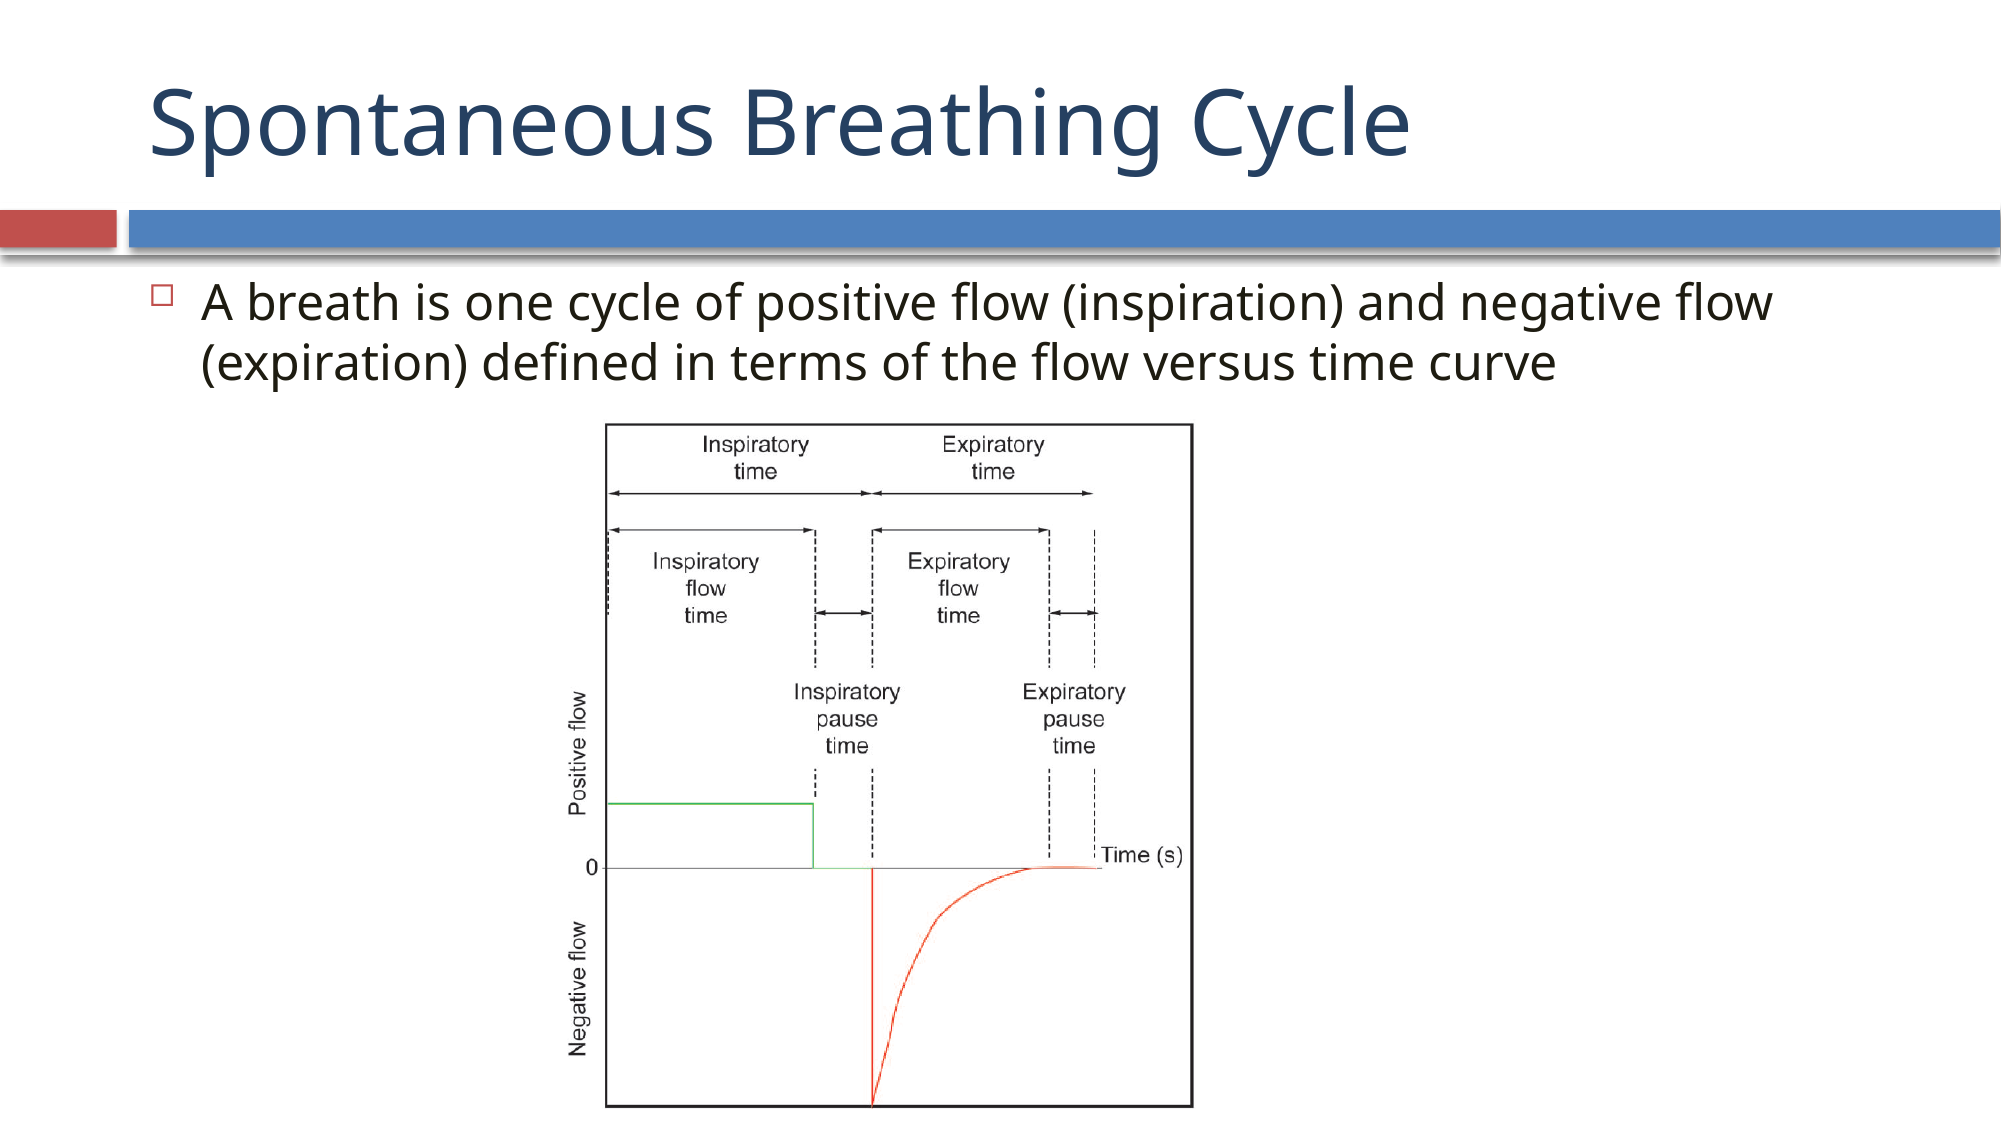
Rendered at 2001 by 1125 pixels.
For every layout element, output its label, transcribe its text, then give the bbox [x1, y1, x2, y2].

list A breath is one cycle of positive flow (inspiration) and negative flow (expiration) defined in terms of the flow versus time curve [133, 262, 1918, 1000]
title Spontaneous Breathing Cycle [133, 37, 1918, 200]
picture [566, 416, 1197, 1109]
